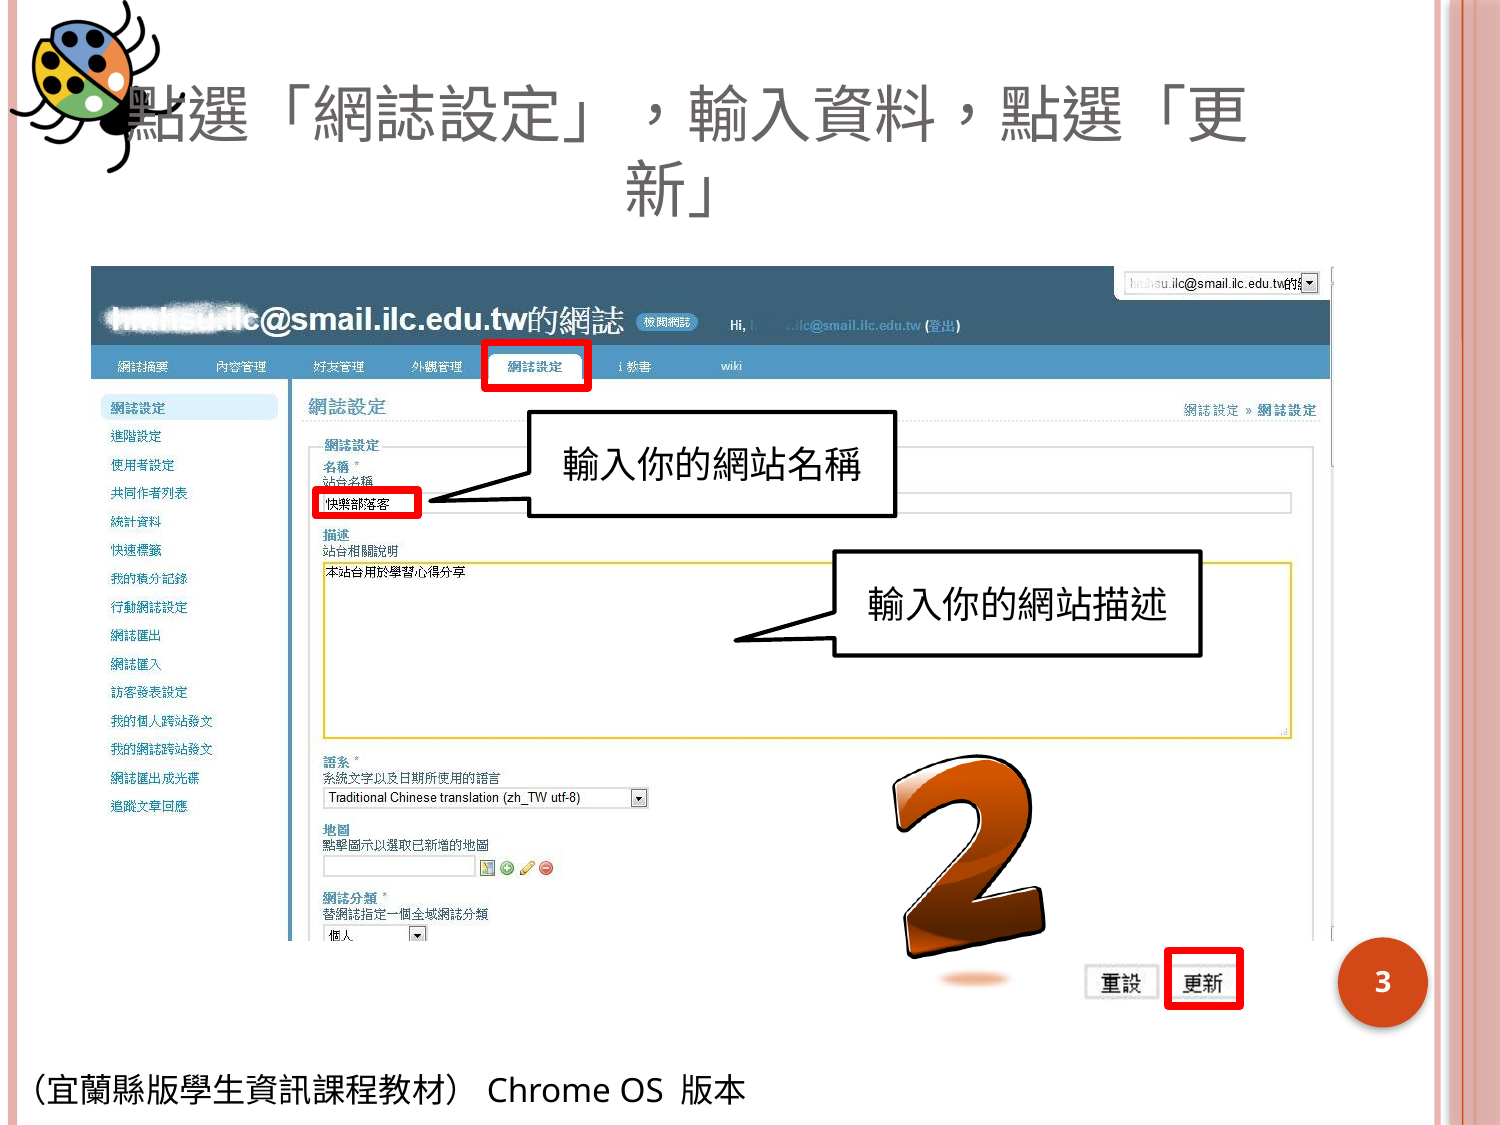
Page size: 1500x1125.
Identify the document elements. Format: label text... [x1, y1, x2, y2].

title 點選「網誌設定」，輸入資料，點選「更新」 [75, 45, 1300, 233]
picture [891, 754, 1264, 1017]
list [90, 265, 1334, 942]
picture [0, 0, 169, 176]
slide_number 3 [1333, 940, 1434, 1027]
